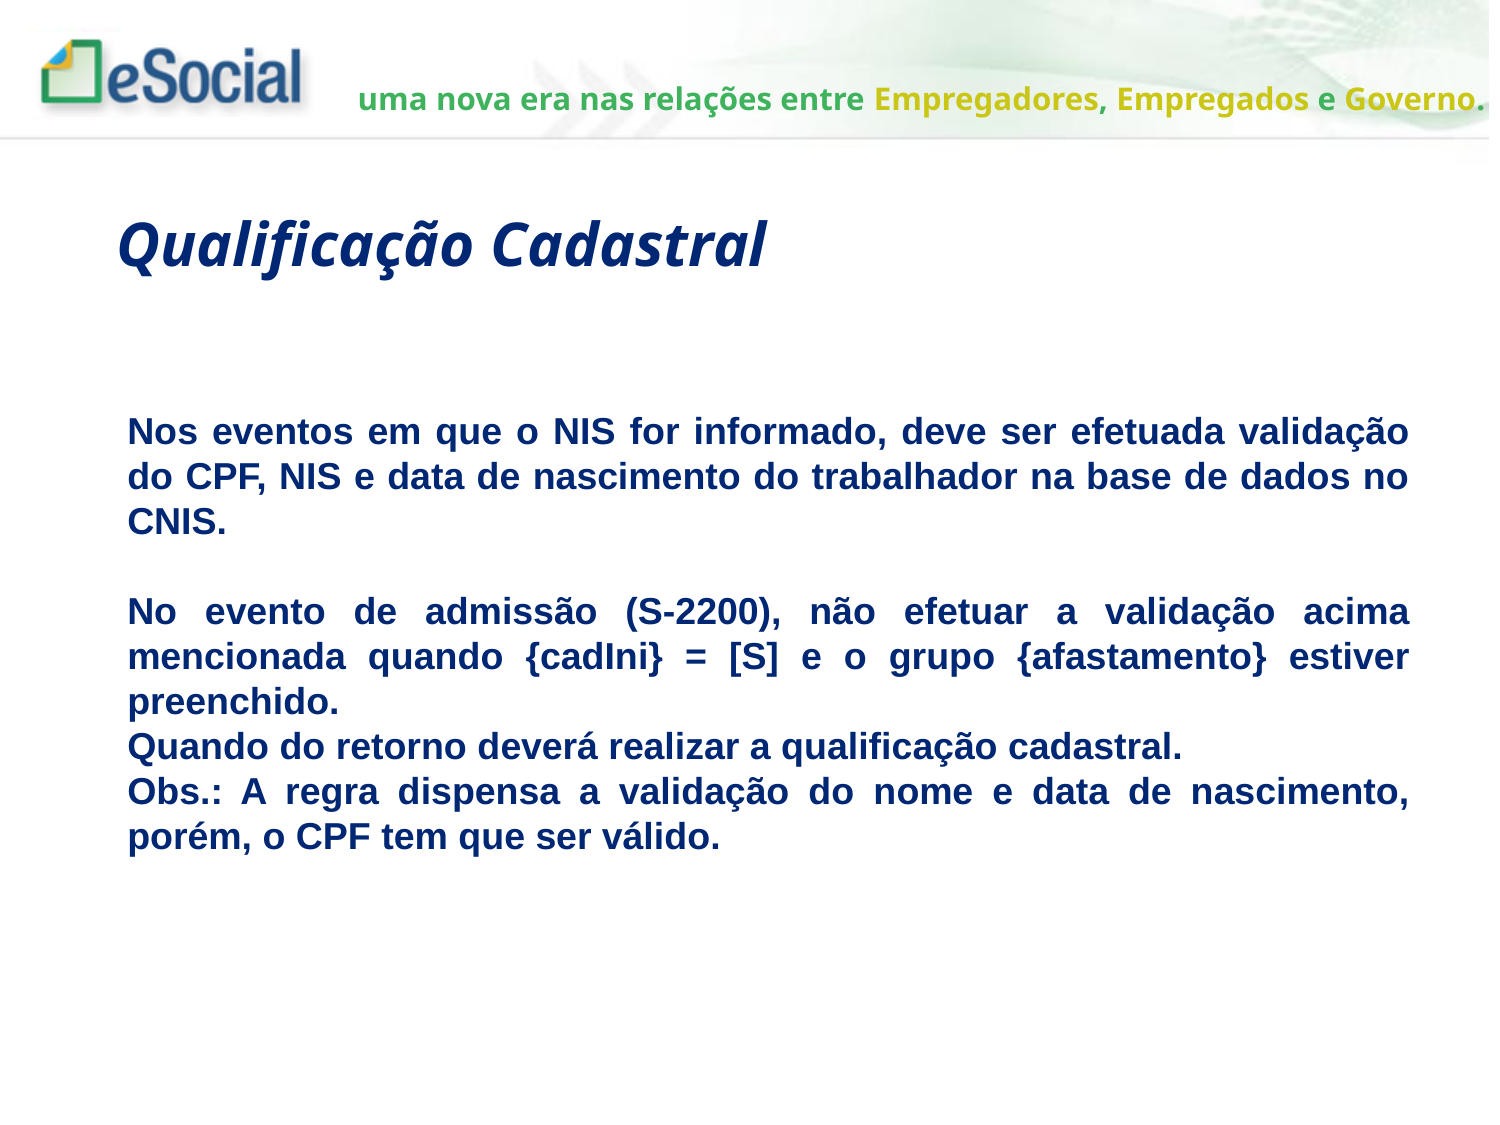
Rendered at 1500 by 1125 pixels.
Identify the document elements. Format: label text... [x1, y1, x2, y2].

picture [0, 0, 1489, 1116]
text_box Nos eventos em que o NIS for informado, deve ser efetuada validação do CPF, NIS e data de nascimento do trabalhador na base de dados no CNIS. No evento de admissão (S-2200), não efetuar a validação acima mencionada quando {cadIni} = [S] e o grupo {afastamento} estiver preenchido. Quando do retorno deverá realizar a qualificação cadastral. Obs.: A regra dispensa a validação do nome e data de nascimento, porém, o CPF tem que ser válido. [112, 399, 1425, 919]
